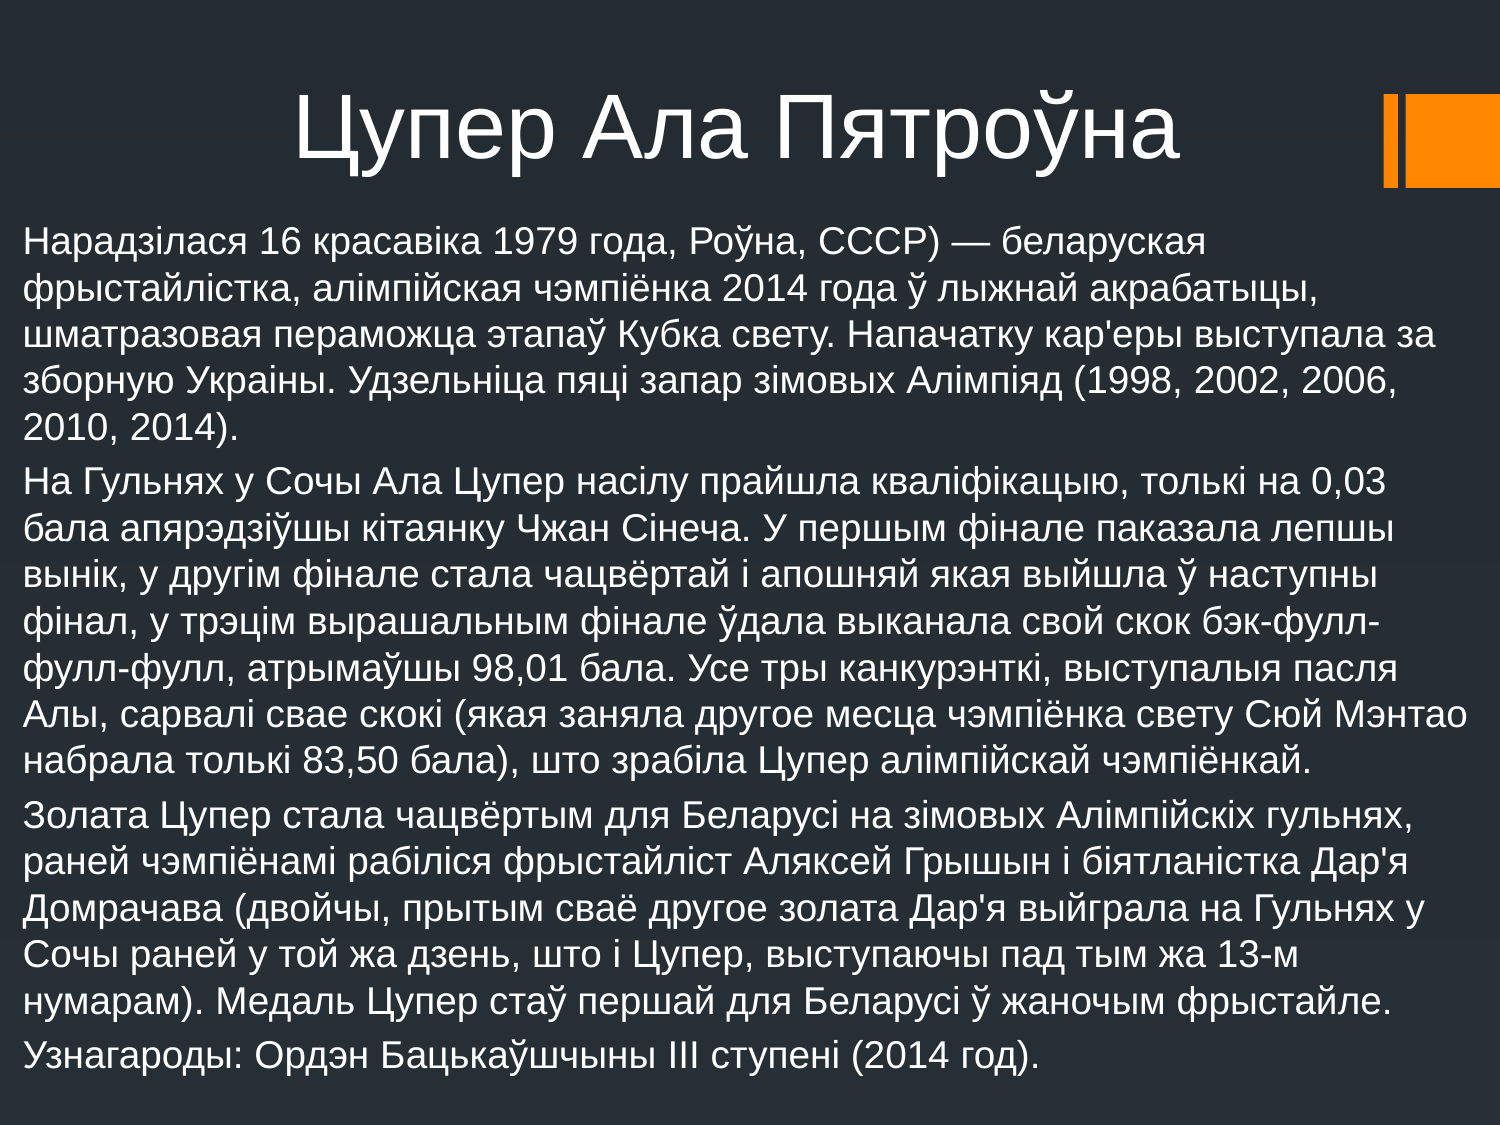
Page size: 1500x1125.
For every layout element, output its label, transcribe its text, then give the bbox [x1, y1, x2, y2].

list Нарадзілася 16 красавіка 1979 года, Роўна, СССР) — беларуская фрыстайлістка, алімпійская чэмпіёнка 2014 года ў лыжнай акрабатыцы, шматразовая пераможца этапаў Кубка свету. Напачатку кар'еры выступала за зборную Украіны. Удзельніца пяці запар зімовых Алімпіяд (1998, 2002, 2006, 2010, 2014). На Гульнях у Сочы Ала Цупер насілу прайшла кваліфікацыю, толькі на 0,03 бала апярэдзіўшы кітаянку Чжан Сінеча. У першым фінале паказала лепшы вынік, у другім фінале стала чацвёртай і апошняй якая выйшла ў наступны фінал, у трэцім вырашальным фінале ўдала выканала свой скок бэк-фулл-фулл-фулл, атрымаўшы 98,01 бала. Усе тры канкурэнткі, выступалыя пасля Алы, сарвалі свае скокі (якая заняла другое месца чэмпіёнка свету Сюй Мэнтао набрала толькі 83,50 бала), што зрабіла Цупер алімпійскай чэмпіёнкай. Золата Цупер стала чацвёртым для Беларусі на зімовых Алімпійскіх гульнях, раней чэмпіёнамі рабіліся фрыстайліст Аляксей Грышын і біятланістка Дар'я Домрачава (двойчы, прытым сваё другое золата Дар'я выйграла на Гульнях у Сочы раней у той жа дзень, што і Цупер, выступаючы пад тым жа 13-м нумарам). Медаль Цупер стаў першай для Беларусі ў жаночым фрыстайле. Узнагароды: Ордэн Бацькаўшчыны III ступені (2014 год). [0, 208, 1500, 1125]
title Цупер Ала Пятроўна [0, 0, 1500, 185]
